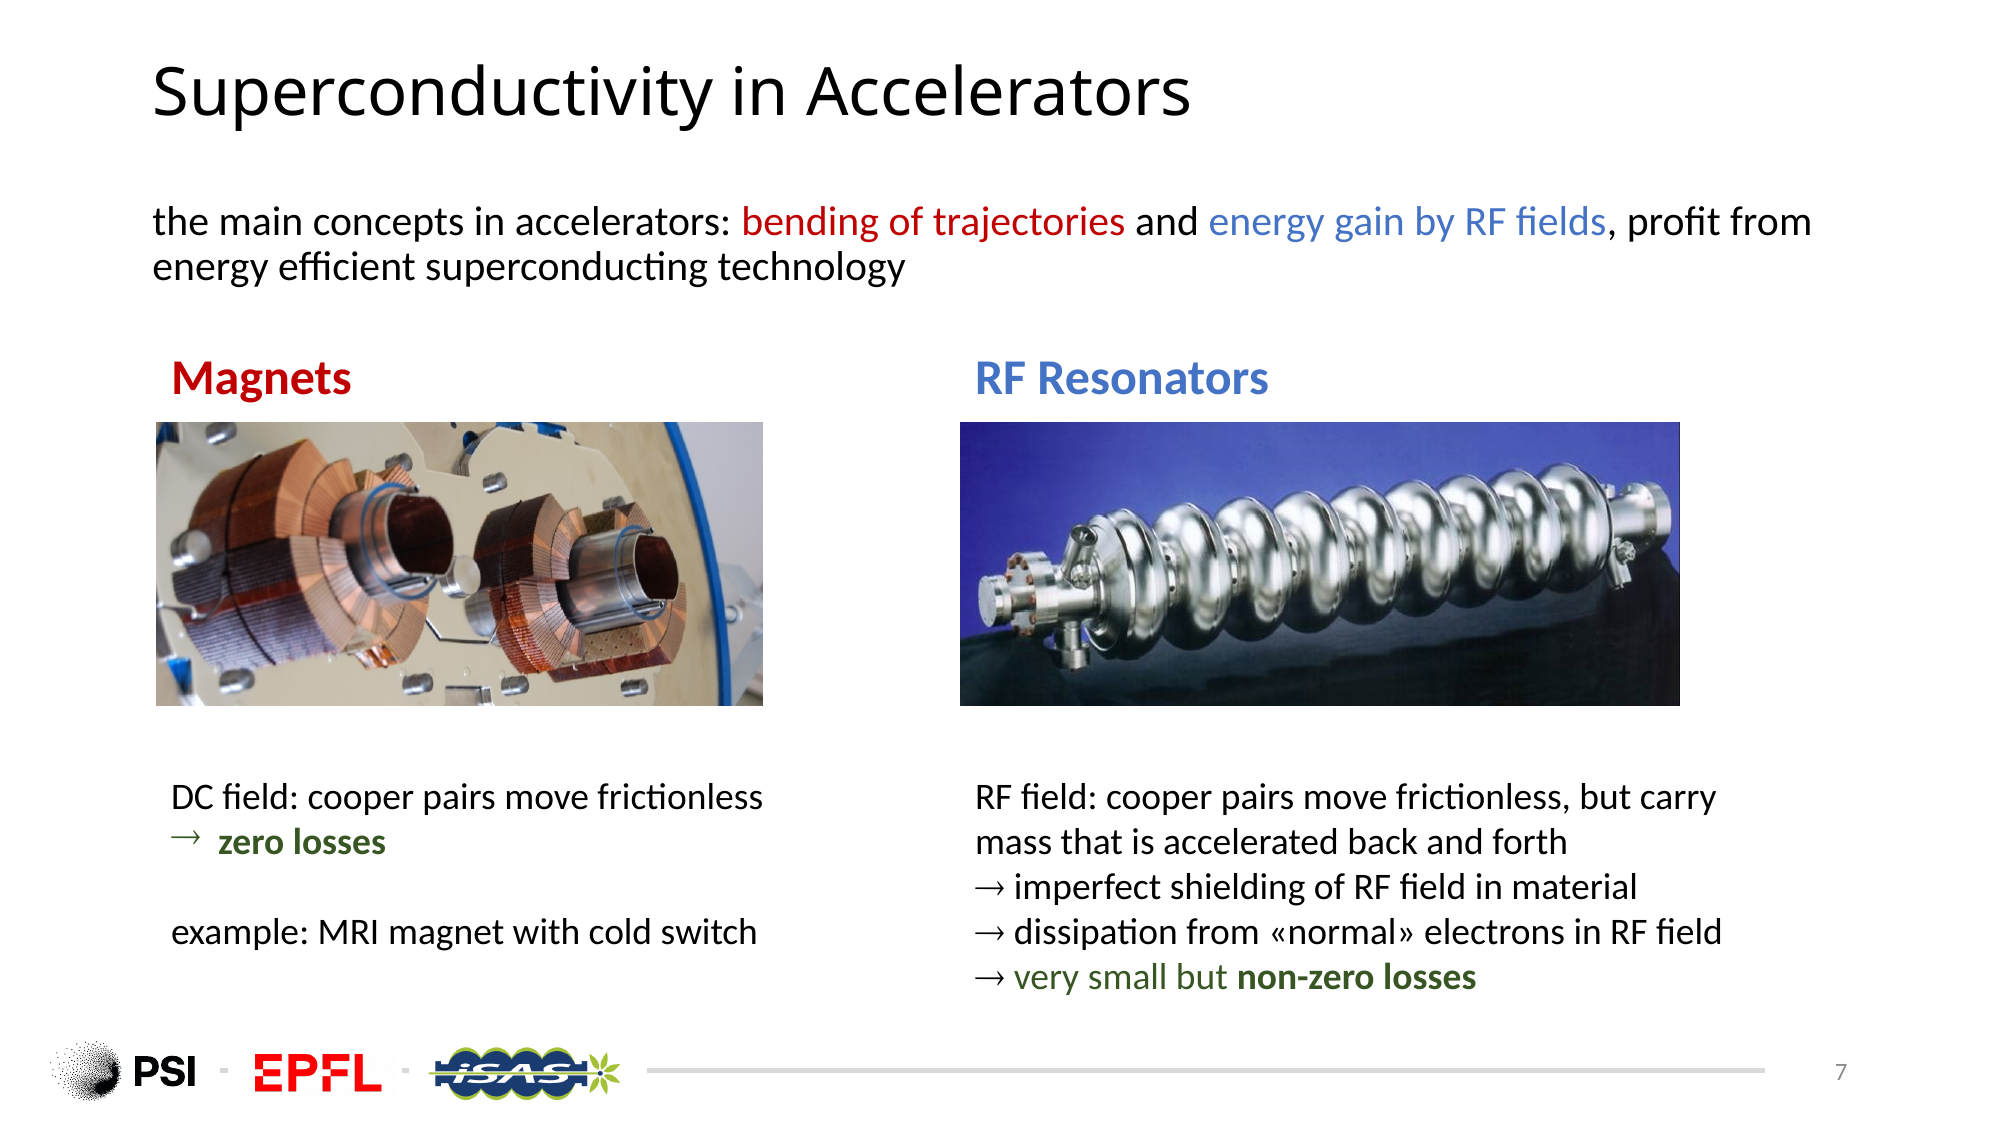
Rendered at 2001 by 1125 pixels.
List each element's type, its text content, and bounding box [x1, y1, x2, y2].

list the main concepts in accelerators: bending of trajectories and energy gain by RF fields, profit from energy efficient superconducting technology [137, 192, 1863, 330]
title Superconductivity in Accelerators [137, 30, 1863, 159]
picture [425, 1042, 624, 1105]
picture [156, 422, 763, 706]
picture [960, 422, 1680, 706]
picture [239, 1038, 397, 1107]
text_box RF Resonators [960, 336, 1567, 412]
text_box Magnets [156, 336, 763, 412]
slide_number 7 [1752, 1040, 1863, 1101]
text_box RF field: cooper pairs move frictionless, but carry mass that is accelerated back and forth  imperfect shielding of RF field in material  dissipation from «normal» electrons in RF field  very small but non-zero losses [960, 764, 1764, 1005]
text_box DC field: cooper pairs move frictionless zero losses example: MRI magnet with cold switch [156, 764, 829, 960]
